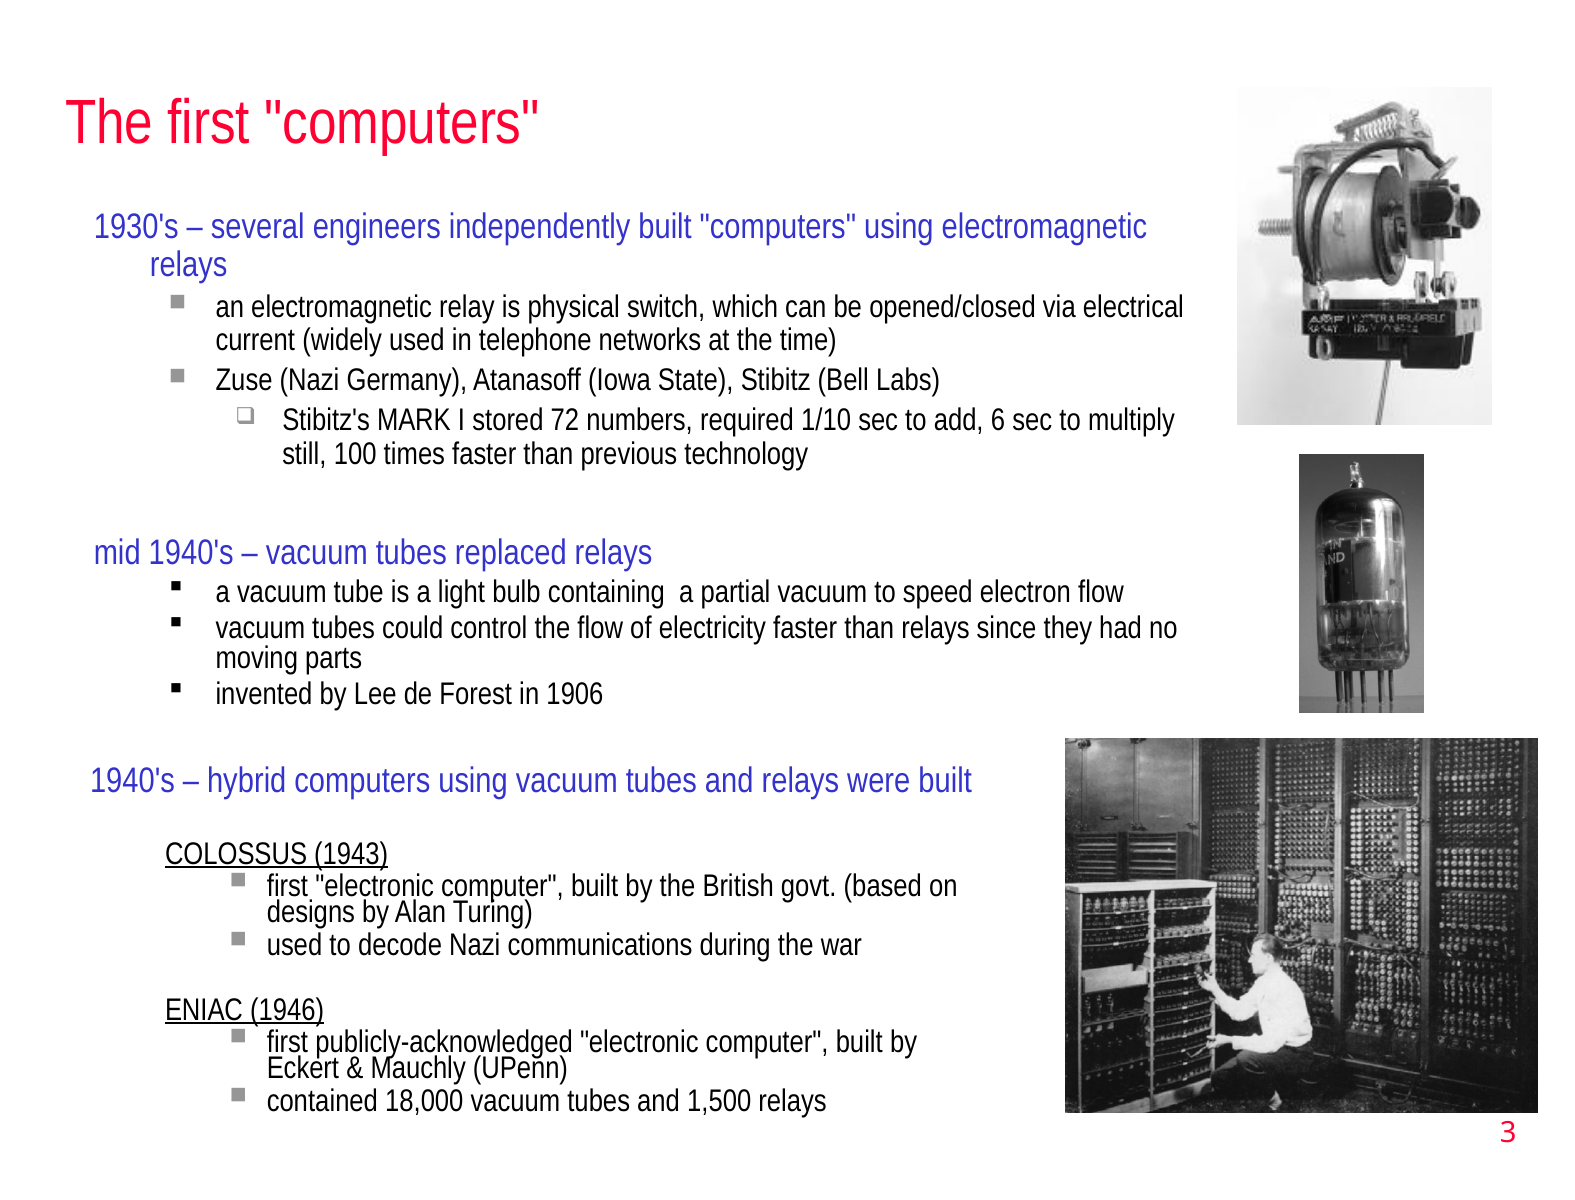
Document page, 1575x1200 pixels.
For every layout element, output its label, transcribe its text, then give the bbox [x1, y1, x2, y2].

title The first "computers" [50, 62, 1538, 175]
picture [1065, 738, 1538, 1113]
slide_number 3 [1203, 1120, 1532, 1174]
picture [1299, 454, 1424, 713]
text_box 1930's – several engineers independently built "computers" using electromagnetic relays an electromagnetic relay is physical switch, which can be opened/closed via electrical current (widely used in telephone networks at the time) Zuse (Nazi Germany), Atanasoff (Iowa State), Stibitz (Bell Labs) Stibitz's MARK I stored 72 numbers, required 1/10 sec to add, 6 sec to multiply still, 100 times faster than previous technology [78, 199, 1204, 513]
list mid 1940's – vacuum tubes replaced relays a vacuum tube is a light bulb containing a partial vacuum to speed electron flow vacuum tubes could control the flow of electricity faster than relays since they had no moving parts invented by Lee de Forest in 1906 [78, 526, 1204, 738]
text_box 1940's – hybrid computers using vacuum tubes and relays were built COLOSSUS (1943) first "electronic computer", built by the British govt. (based on designs by Alan Turing) used to decode Nazi communications during the war ENIAC (1946) first publicly-acknowledged "electronic computer", built by Eckert & Mauchly (UPenn) contained 18,000 vacuum tubes and 1,500 relays [74, 754, 992, 1150]
picture [1237, 87, 1492, 426]
